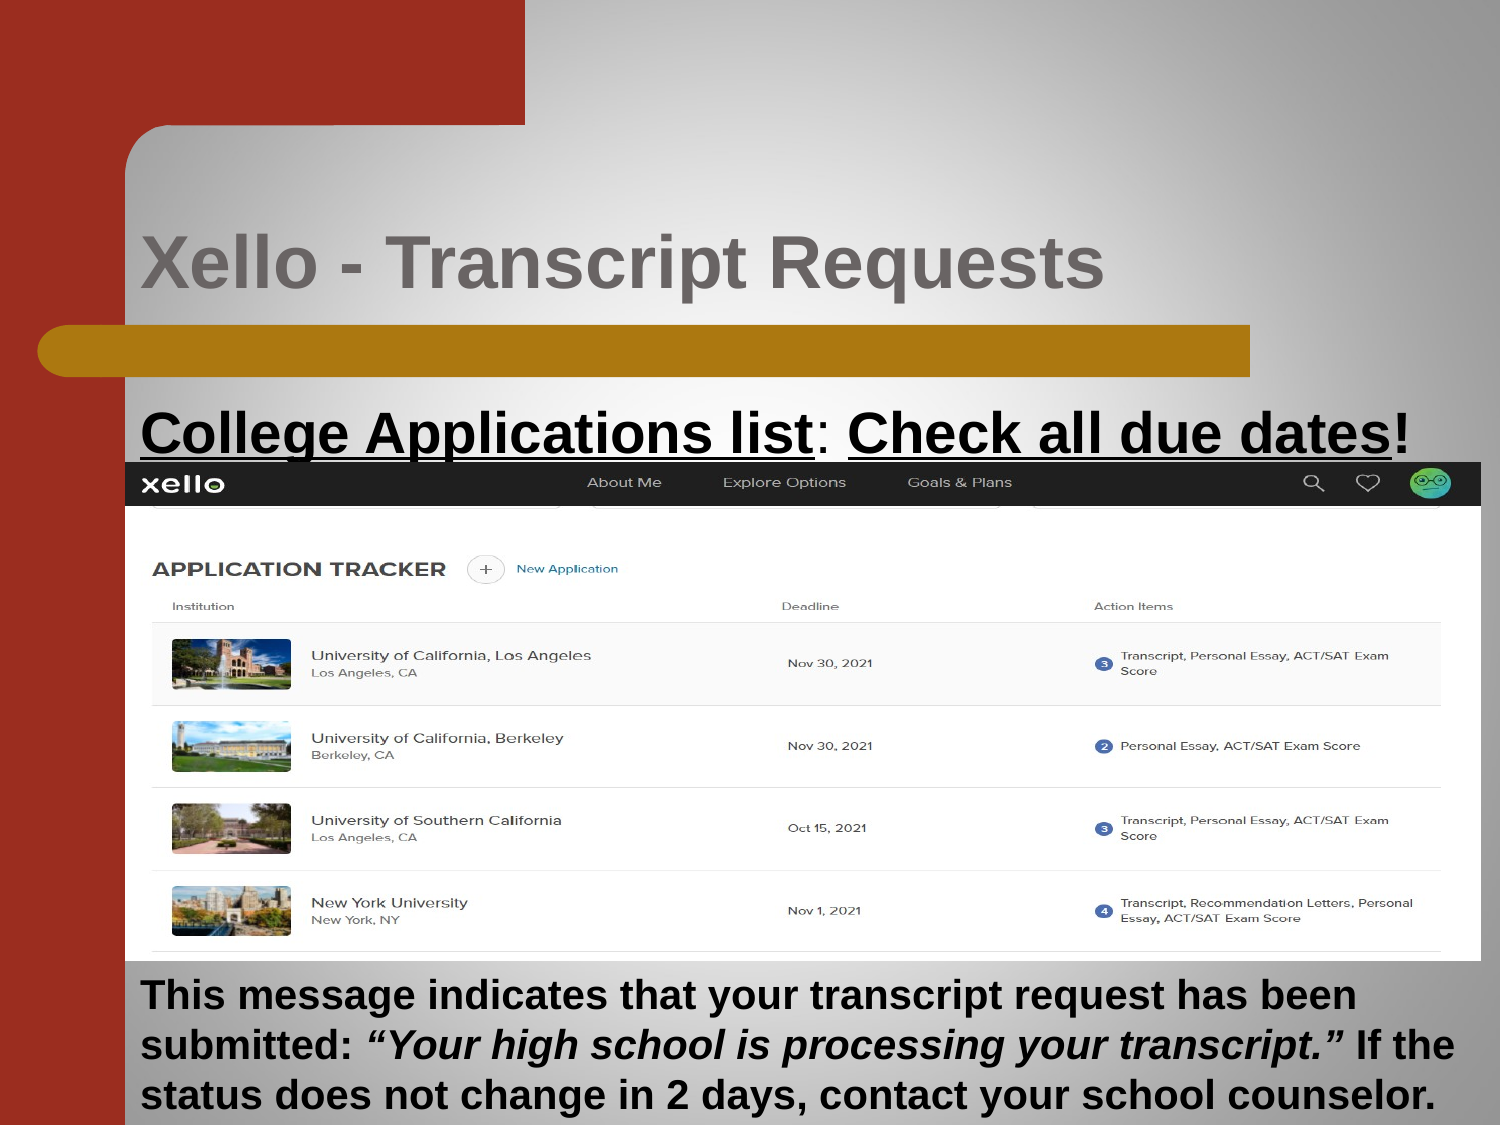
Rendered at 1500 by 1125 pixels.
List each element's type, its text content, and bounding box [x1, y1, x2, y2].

picture [124, 0, 1500, 961]
title Xello - Transcript Requests [125, 125, 1425, 313]
text_box This message indicates that your transcript request has been submitted: “Your high school is processing your transcript.” If the status does not change in 2 days, contact your school counselor. [125, 960, 1500, 1125]
list College Applications list: Check all due dates! [125, 387, 1481, 462]
